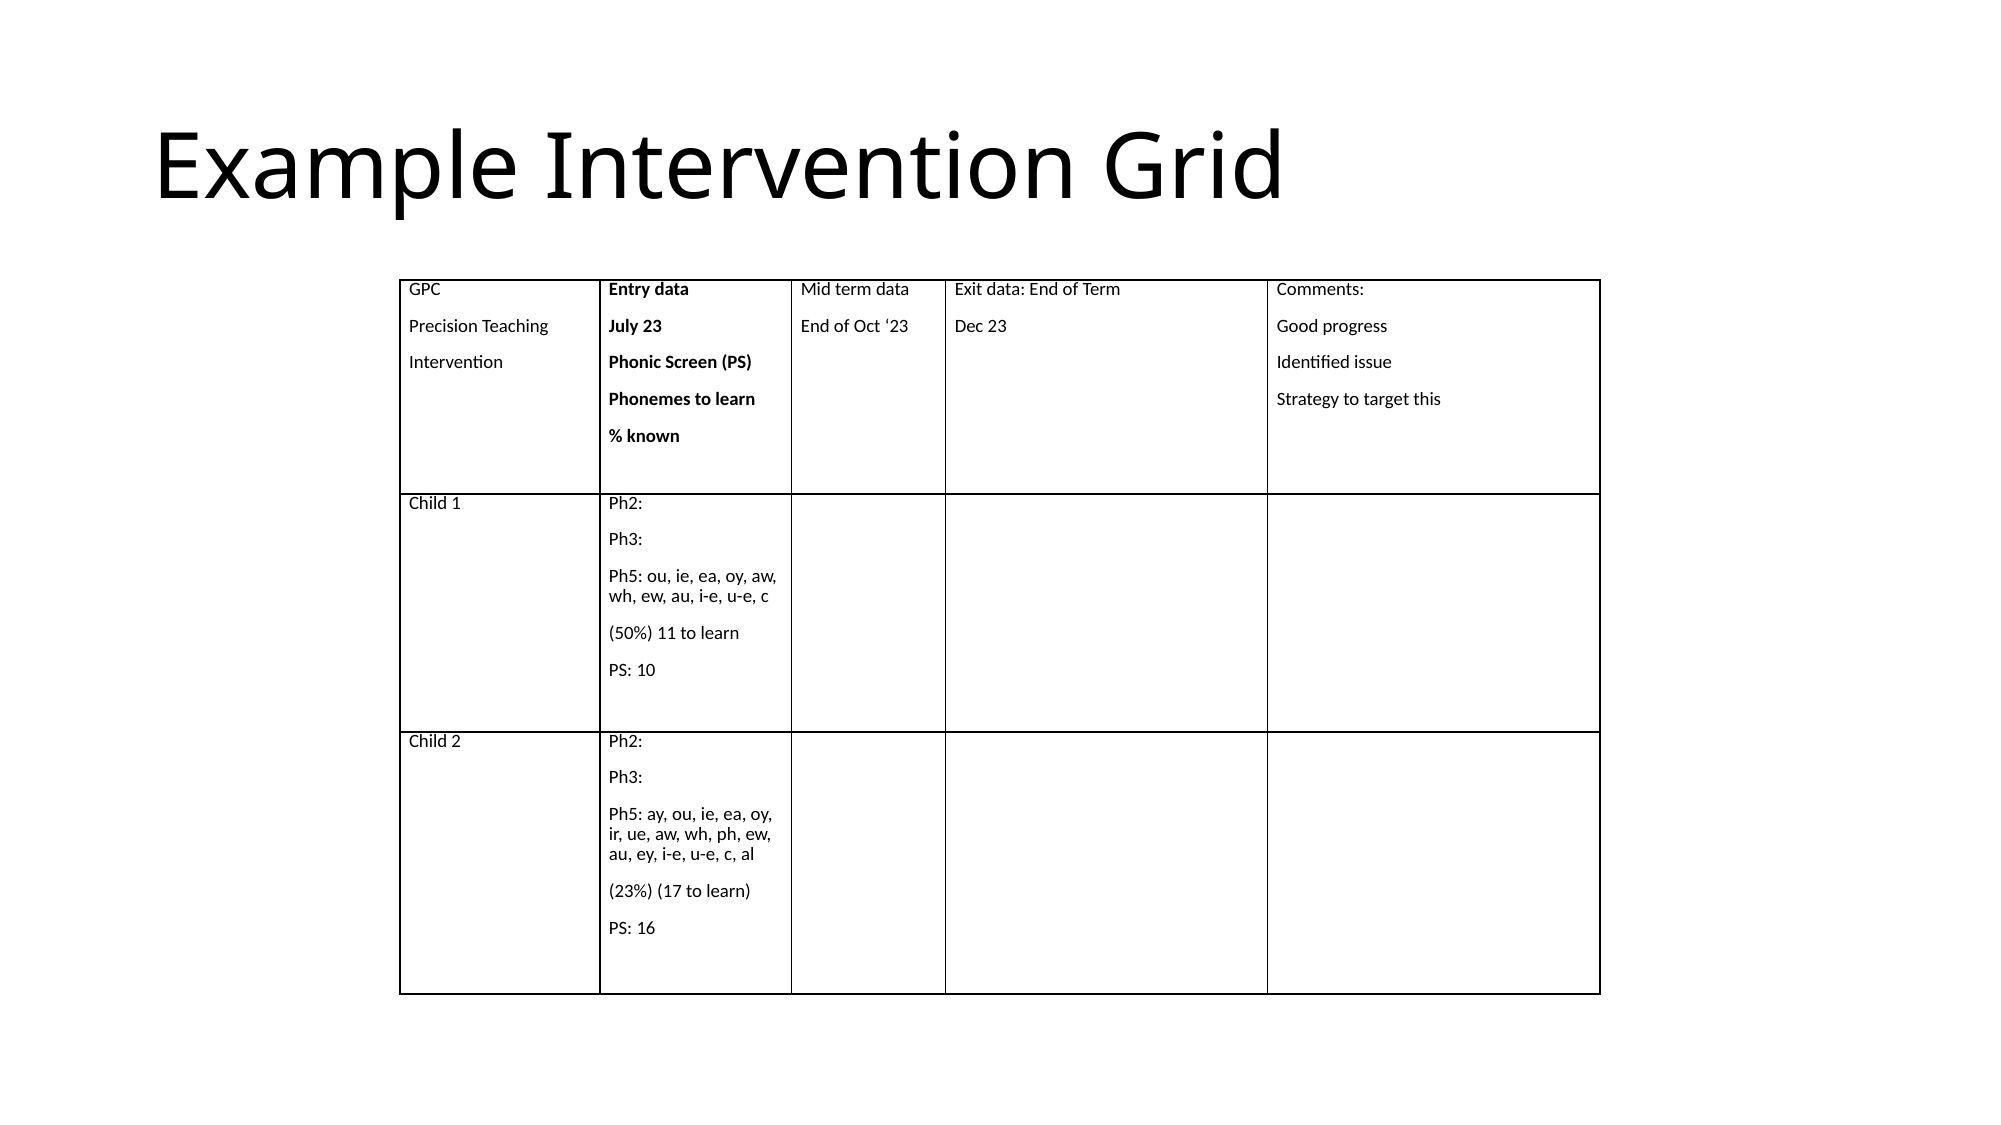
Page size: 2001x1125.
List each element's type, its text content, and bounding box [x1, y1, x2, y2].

table_cell [1268, 733, 1599, 993]
table_cell Ph2: Ph3: Ph5: ay, ou, ie, ea, oy, ir, ue, aw, wh, ph, ew, au, ey, i-e, u-e, c, al (23%) (17 to learn) PS: 16 [601, 733, 791, 993]
table_header Comments: Good progress Identified issue Strategy to target this [1268, 281, 1599, 493]
table_cell [792, 733, 945, 993]
table_cell Child 1 [401, 495, 599, 731]
table_header GPC Precision Teaching Intervention [401, 281, 599, 493]
table_cell [1268, 495, 1599, 731]
table_cell Child 2 [401, 733, 599, 993]
table_cell [792, 495, 945, 731]
table_header Mid term data End of Oct ‘23 [792, 281, 945, 493]
table_cell [946, 495, 1267, 731]
title Example Intervention Grid [137, 59, 1863, 278]
table_header Entry data July 23 Phonic Screen (PS) Phonemes to learn % known [601, 281, 791, 493]
table_cell Ph2: Ph3: Ph5: ou, ie, ea, oy, aw, wh, ew, au, i-e, u-e, c (50%) 11 to learn PS: 10 [601, 495, 791, 731]
table_cell [946, 733, 1267, 993]
table_header Exit data: End of Term Dec 23 [946, 281, 1267, 493]
